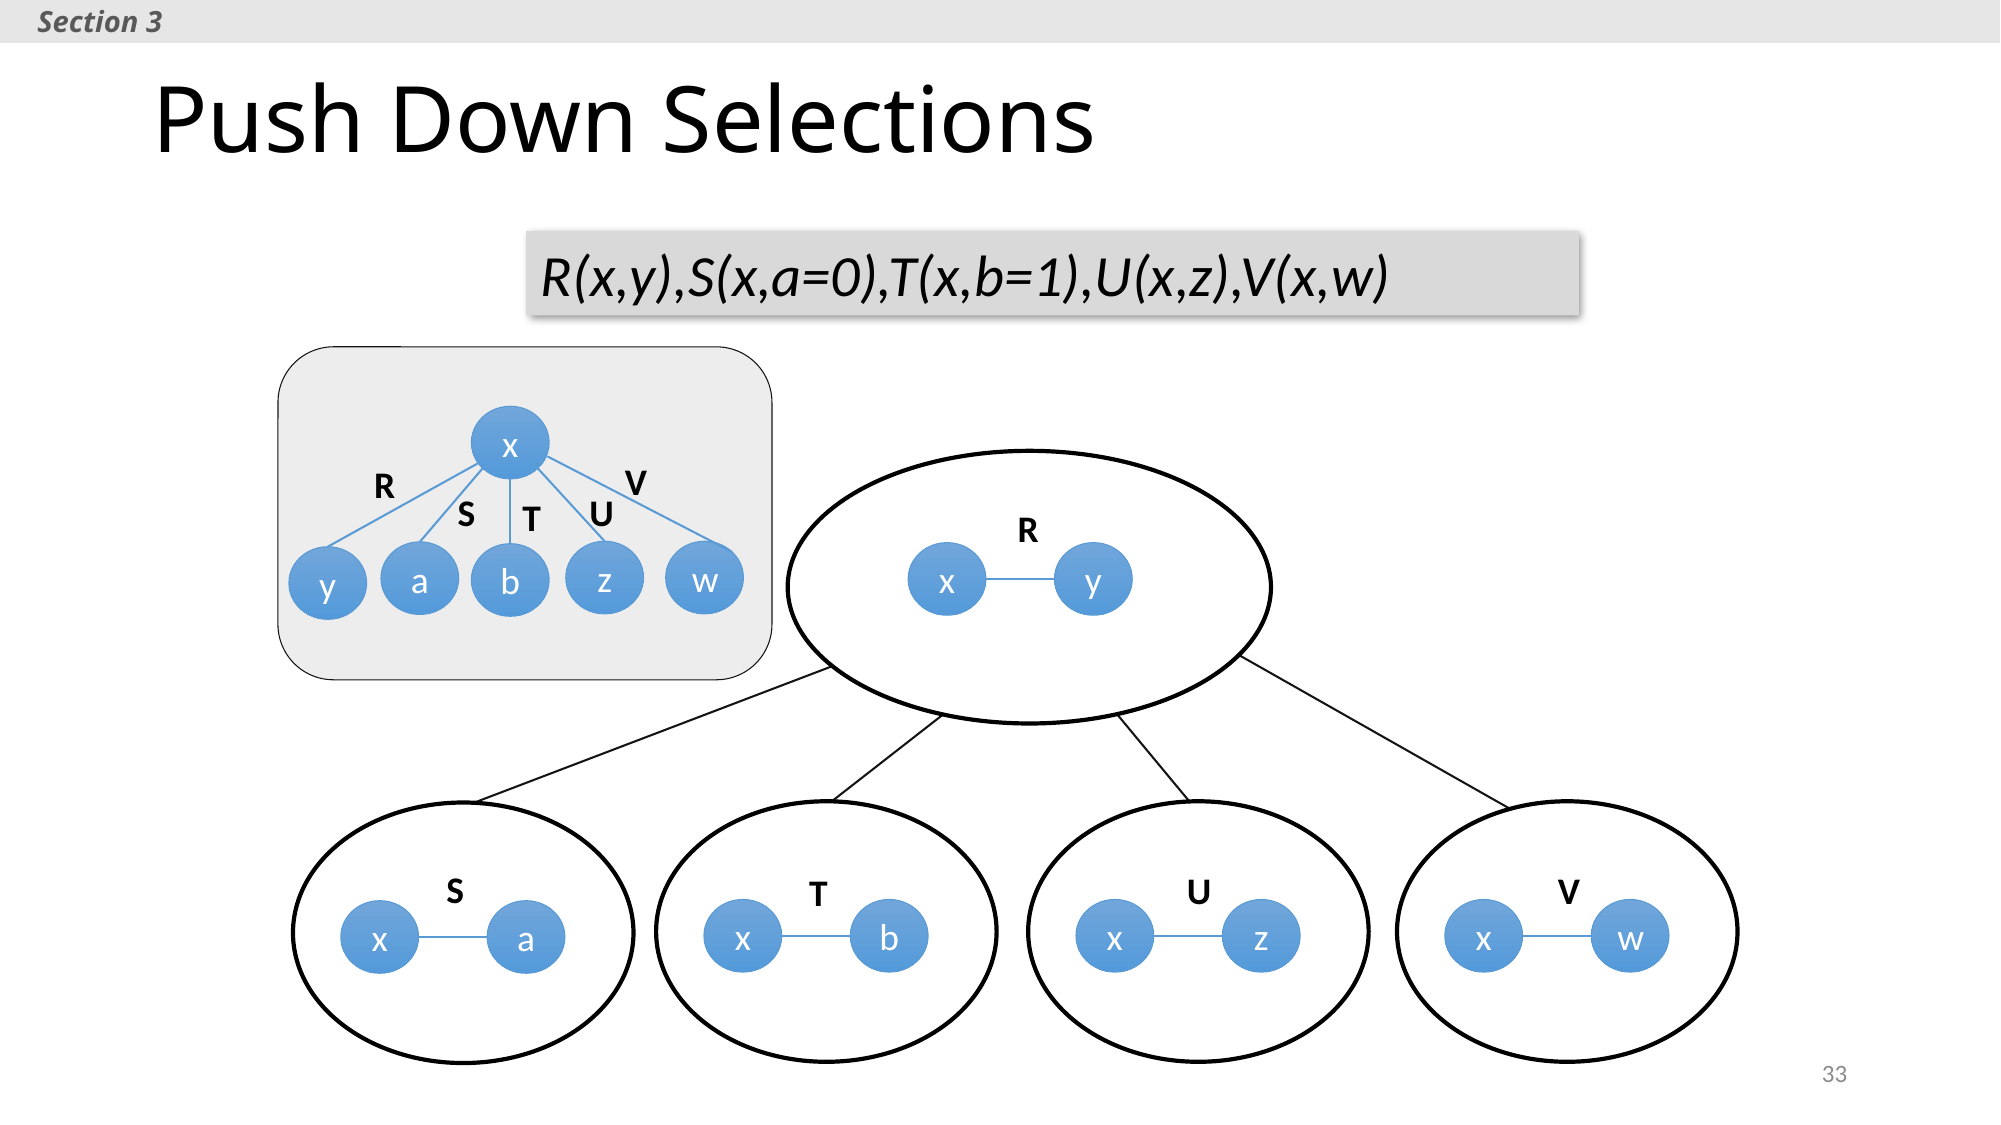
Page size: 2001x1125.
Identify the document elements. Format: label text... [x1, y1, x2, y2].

text_box V [1543, 859, 1596, 920]
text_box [0, 0, 2000, 47]
text_box a [380, 547, 460, 616]
text_box y [1054, 542, 1133, 616]
text_box [787, 450, 1272, 725]
slide_number 33 [1412, 1042, 1863, 1103]
text_box S [431, 858, 480, 918]
text_box [292, 801, 635, 1064]
text_box [655, 806, 998, 1063]
text_box w [1590, 898, 1670, 973]
text_box x [1444, 898, 1524, 973]
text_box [478, 468, 483, 542]
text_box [1214, 641, 1528, 819]
text_box R [359, 454, 411, 463]
title Push Down Selections [137, 47, 1950, 232]
text_box R(x,y),S(x,a=0),T(x,b=1),U(x,z),V(x,w) [526, 230, 1579, 316]
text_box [1111, 707, 1204, 819]
text_box [277, 346, 773, 681]
text_box b [470, 543, 550, 617]
text_box y [288, 546, 368, 620]
text_box x [703, 898, 783, 973]
text_box T [794, 861, 843, 922]
text_box [1396, 800, 1739, 1063]
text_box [327, 463, 478, 547]
text_box b [849, 898, 929, 973]
text_box w [665, 552, 744, 615]
text_box V [610, 450, 663, 456]
text_box z [1221, 898, 1301, 973]
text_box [466, 641, 898, 806]
text_box x [1075, 898, 1155, 973]
text_box S [483, 481, 491, 541]
text_box x [340, 900, 420, 974]
text_box U [1172, 859, 1227, 919]
text_box z [565, 552, 645, 615]
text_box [547, 456, 732, 552]
text_box T [507, 486, 547, 547]
text_box R [1002, 497, 1054, 558]
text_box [537, 468, 547, 542]
text_box a [486, 900, 566, 974]
text_box x [907, 542, 987, 616]
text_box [825, 707, 953, 807]
text_box [1027, 800, 1370, 1063]
text_box x [470, 405, 550, 480]
